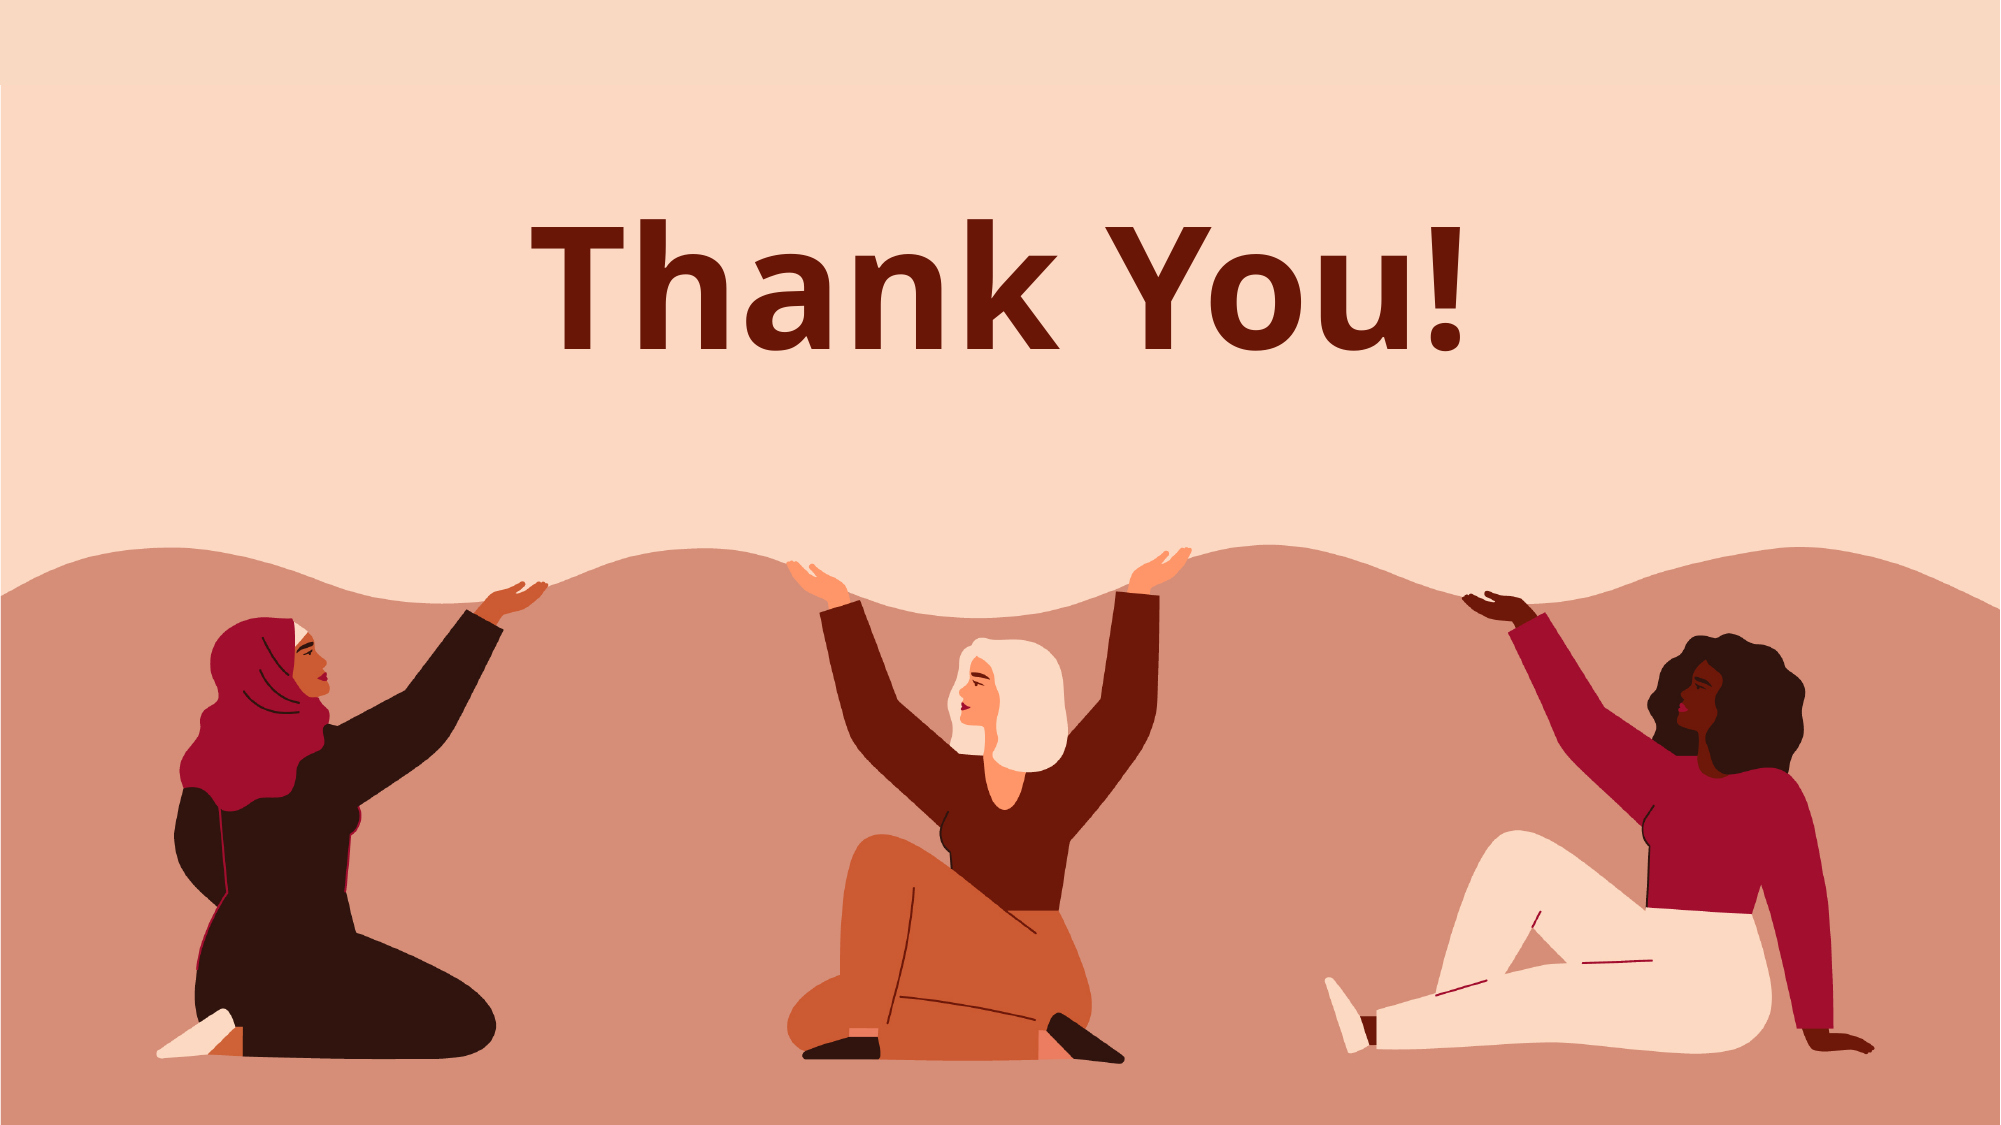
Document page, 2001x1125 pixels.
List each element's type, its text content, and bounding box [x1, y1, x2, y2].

text_box Thank You! [91, 194, 1907, 477]
picture [0, 85, 2000, 1125]
